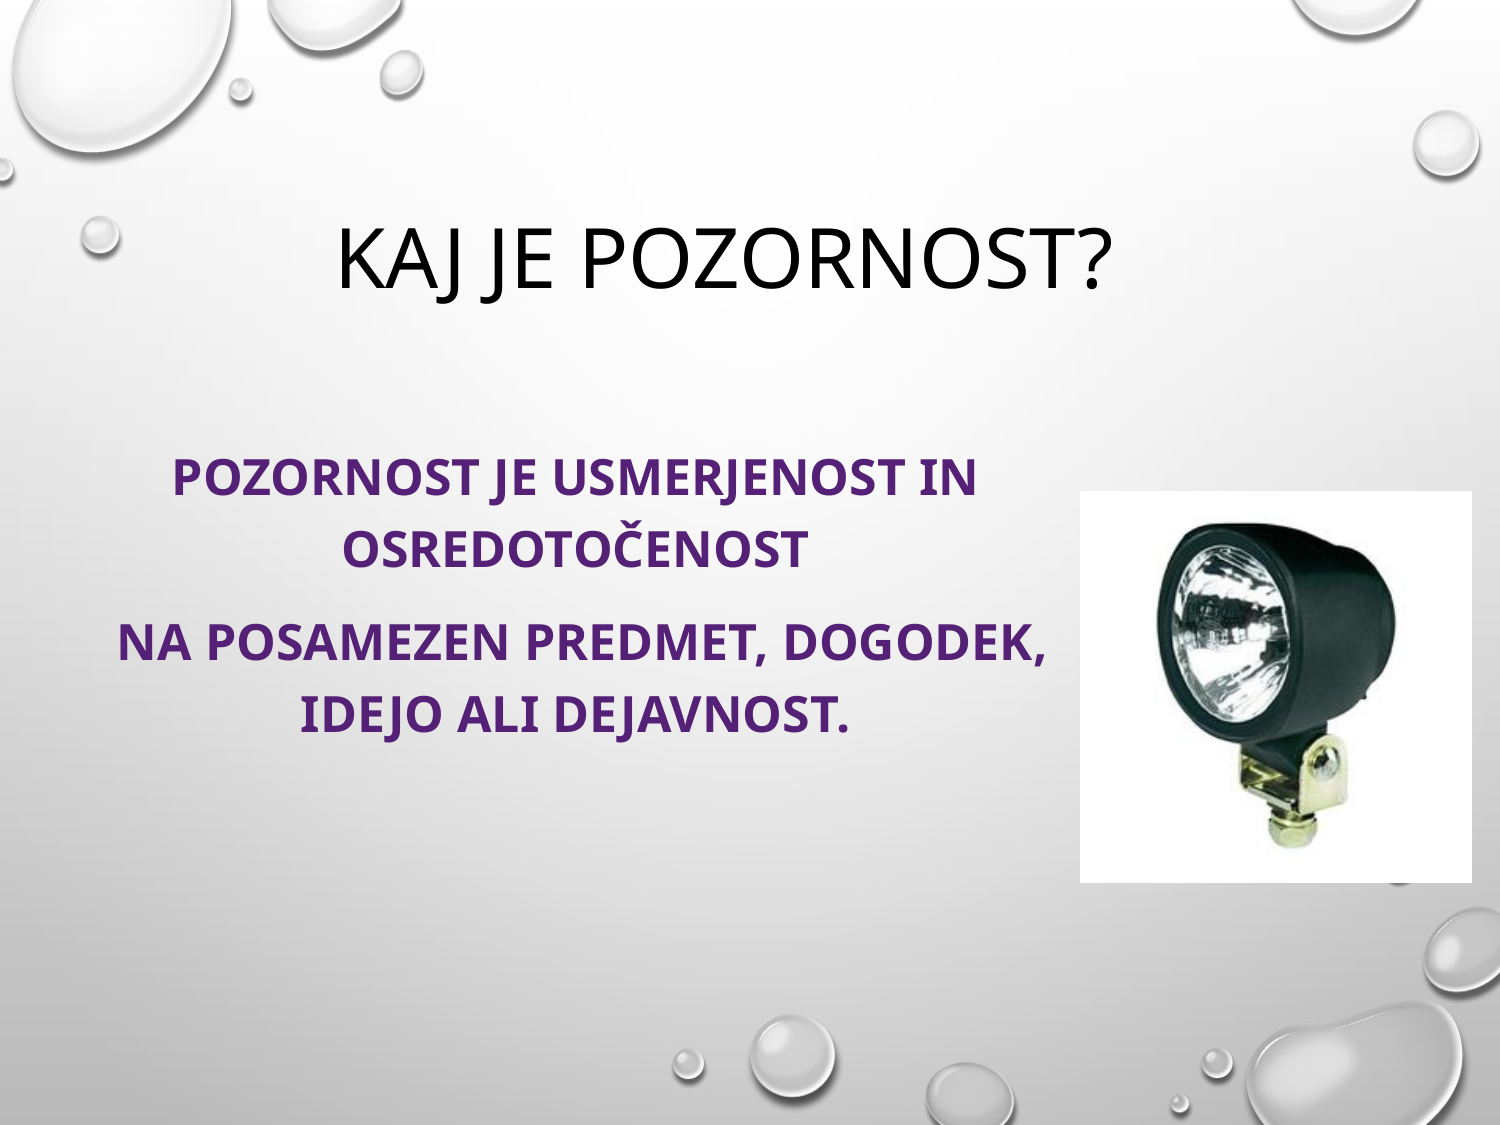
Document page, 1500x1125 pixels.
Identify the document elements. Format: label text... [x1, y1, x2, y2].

picture [0, 0, 1500, 1125]
title KAJ JE POZORNOST? [86, 160, 1362, 315]
list POZORNOST je usmerjenost in osredotočenost na posamezen predmet, dogodek, idejo ali dejavnost. [53, 349, 1099, 976]
